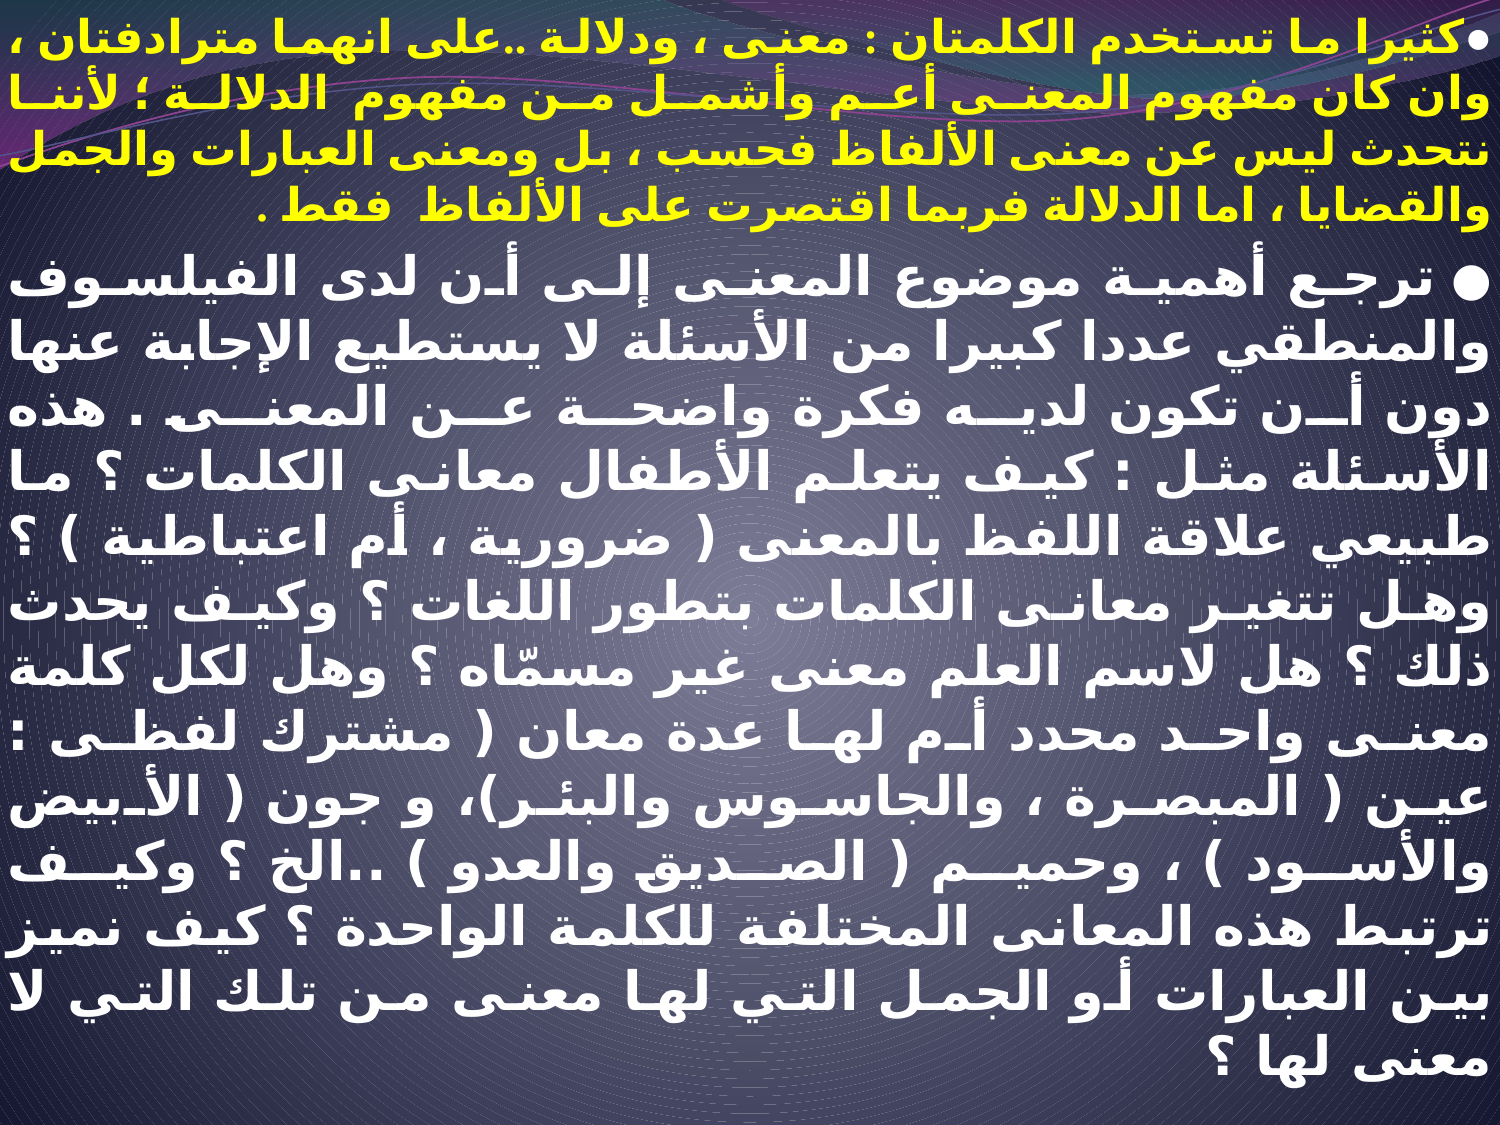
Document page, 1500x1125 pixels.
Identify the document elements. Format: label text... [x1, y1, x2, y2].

list ●كثيرا ما تستخدم الكلمتان : معنى ، ودلالة ..على انهما مترادفتان ، وان كان مفهوم المعنى أعم وأشمل من مفهوم الدلالة ؛ لأننا نتحدث ليس عن معنى الألفاظ فحسب ، بل ومعنى العبارات والجمل والقضايا ، اما الدلالة فربما اقتصرت على الألفاظ فقط . ● ترجع أهمية موضوع المعنى إلى أن لدى الفيلسوف والمنطقي عددا كبيرا من الأسئلة لا يستطيع الإجابة عنها دون أن تكون لديه فكرة واضحة عن المعنى . هذه الأسئلة مثل : كيف يتعلم الأطفال معانى الكلمات ؟ ما طبيعي علاقة اللفظ بالمعنى ( ضرورية ، أم اعتباطية ) ؟ وهل تتغير معانى الكلمات بتطور اللغات ؟ وكيف يحدث ذلك ؟ هل لاسم العلم معنى غير مسمّاه ؟ وهل لكل كلمة معنى واحد محدد أم لها عدة معان ( مشترك لفظى : عين ( المبصرة ، والجاسوس والبئر)، و جون ( الأبيض والأسود ) ، وحميم ( الصديق والعدو ) ..الخ ؟ وكيف ترتبط هذه المعانى المختلفة للكلمة الواحدة ؟ كيف نميز بين العبارات أو الجمل التي لها معنى من تلك التي لا معنى لها ؟ [0, 0, 1500, 1125]
